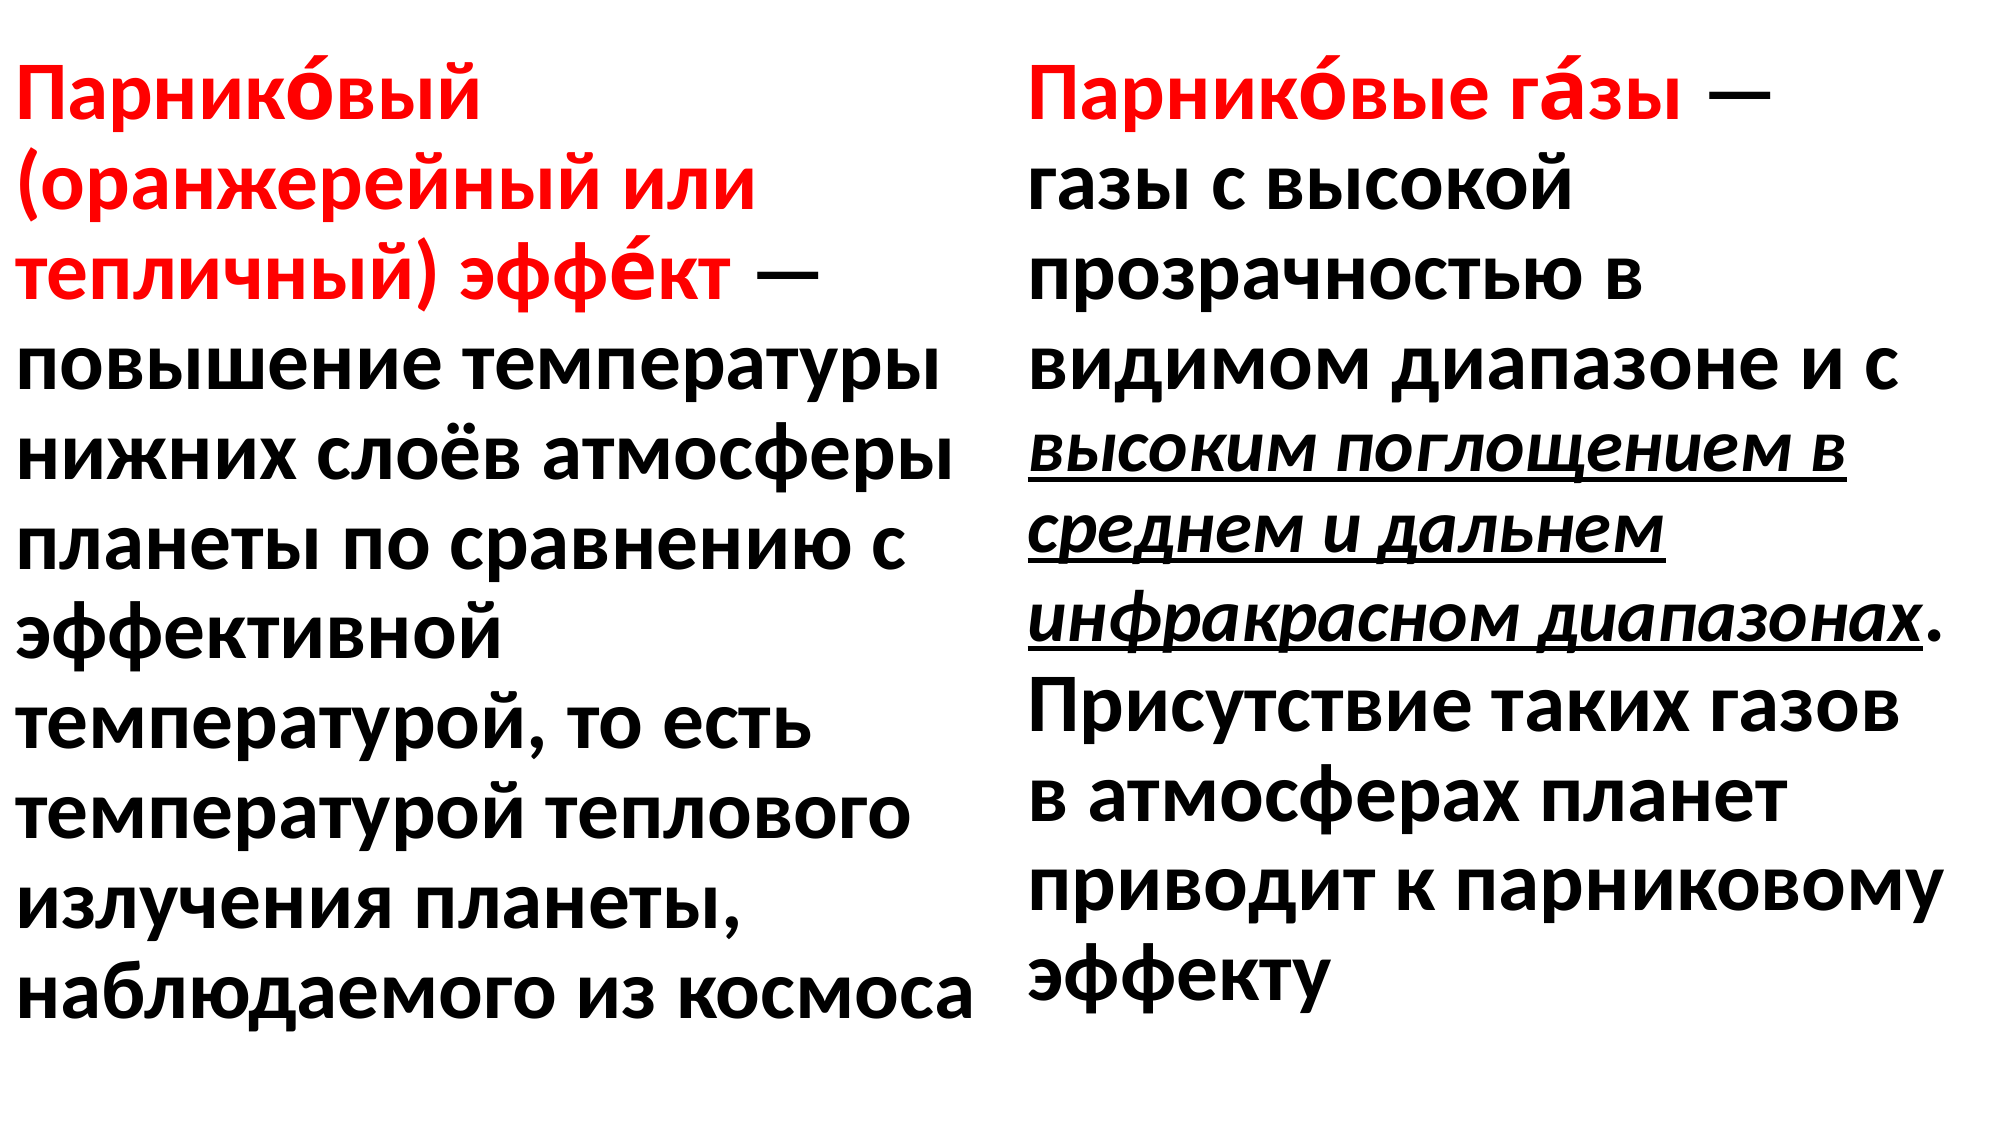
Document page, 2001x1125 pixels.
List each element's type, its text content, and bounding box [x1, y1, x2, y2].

list Парнико́вый (оранжерейный или тепличный) эффе́кт — повышение температуры нижних слоёв атмосферы планеты по сравнению с эффективной температурой, то есть температурой теплового излучения планеты, наблюдаемого из космоса [0, 39, 998, 1093]
list Парнико́вые га́зы — газы с высокой прозрачностью в видимом диапазоне и с высоким поглощением в среднем и дальнем инфракрасном диапазонах. Присутствие таких газов в атмосферах планет приводит к парниковому эффекту [1012, 39, 1963, 1014]
